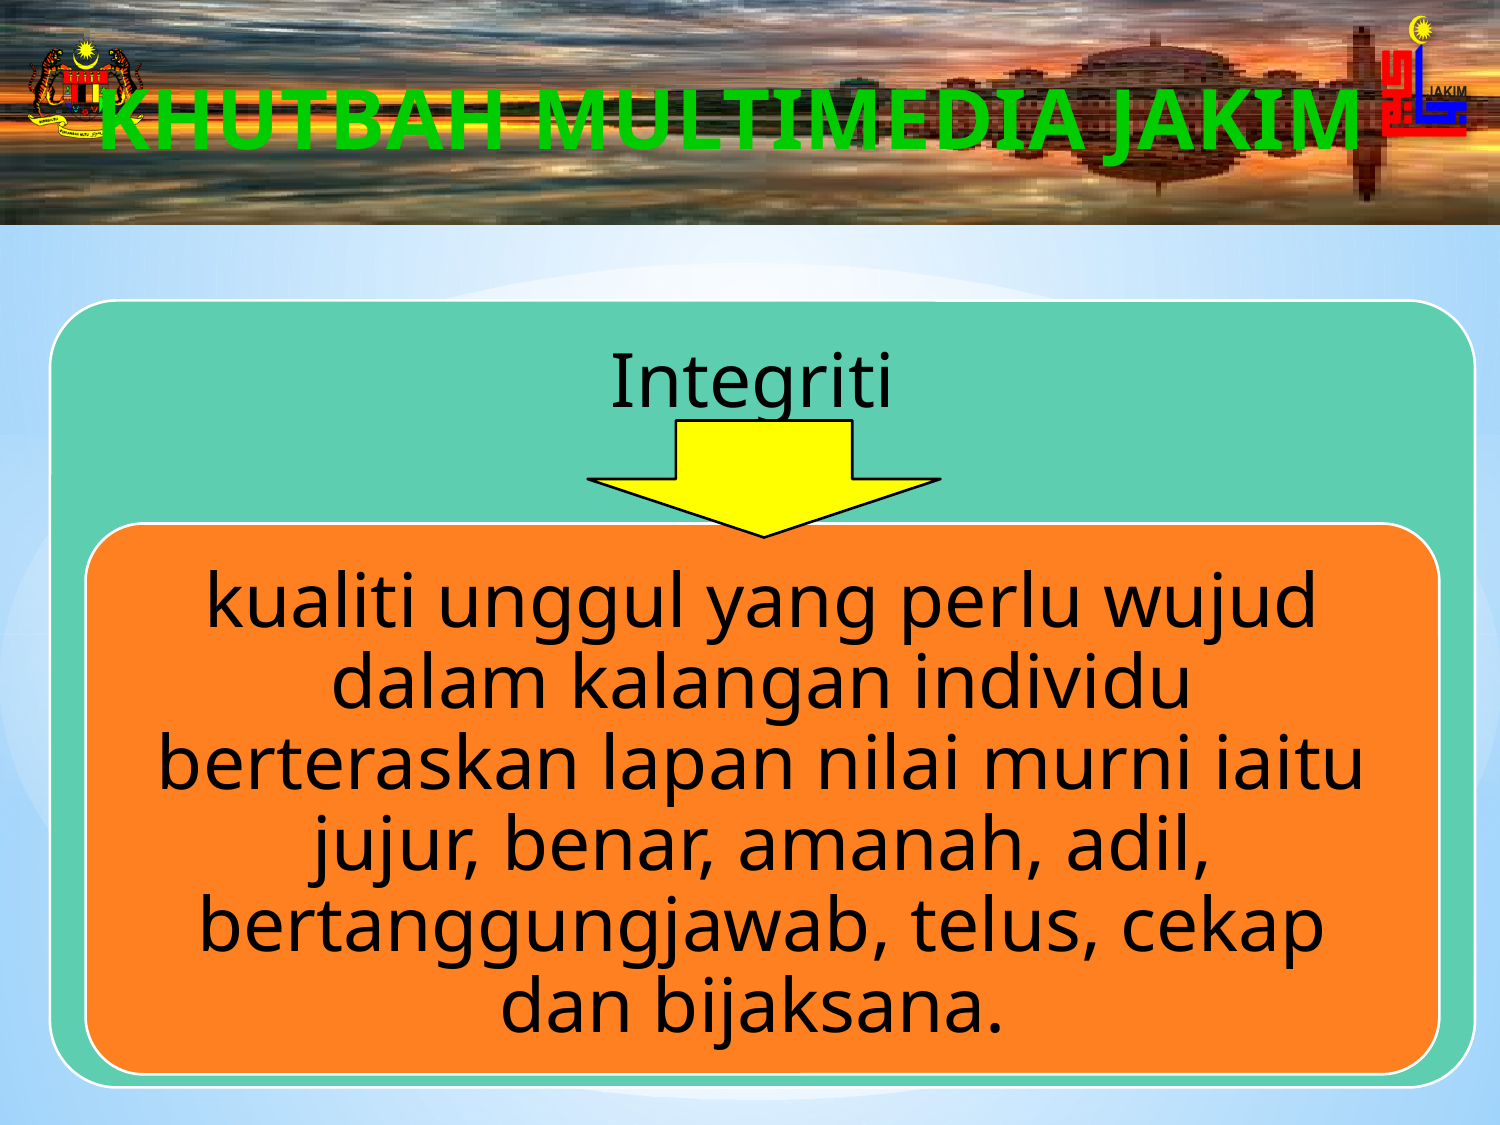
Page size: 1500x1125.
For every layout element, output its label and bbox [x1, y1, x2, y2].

text_box [49, 300, 1476, 1088]
text_box [0, 0, 1500, 226]
